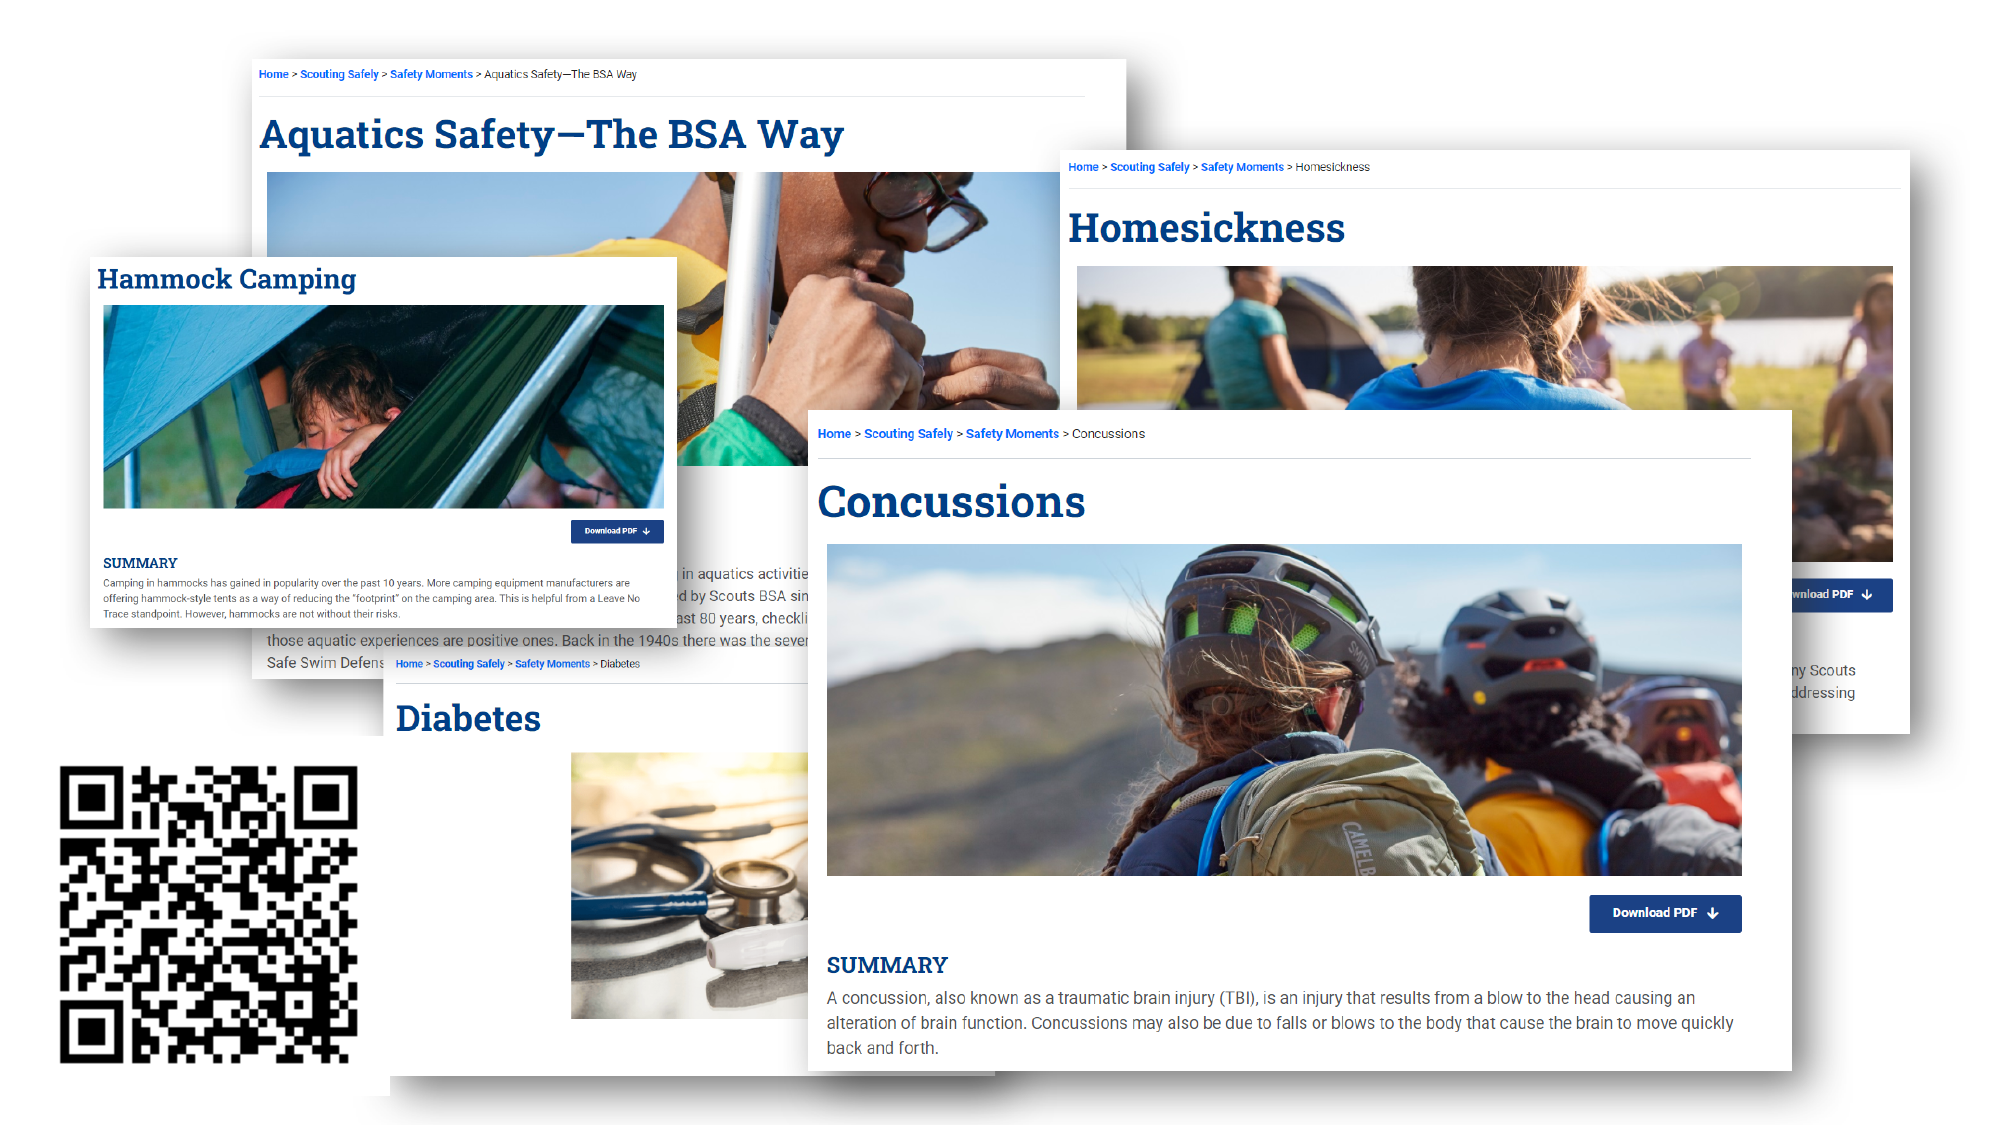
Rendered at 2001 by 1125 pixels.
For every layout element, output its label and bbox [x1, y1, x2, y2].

picture [30, 59, 1910, 1096]
